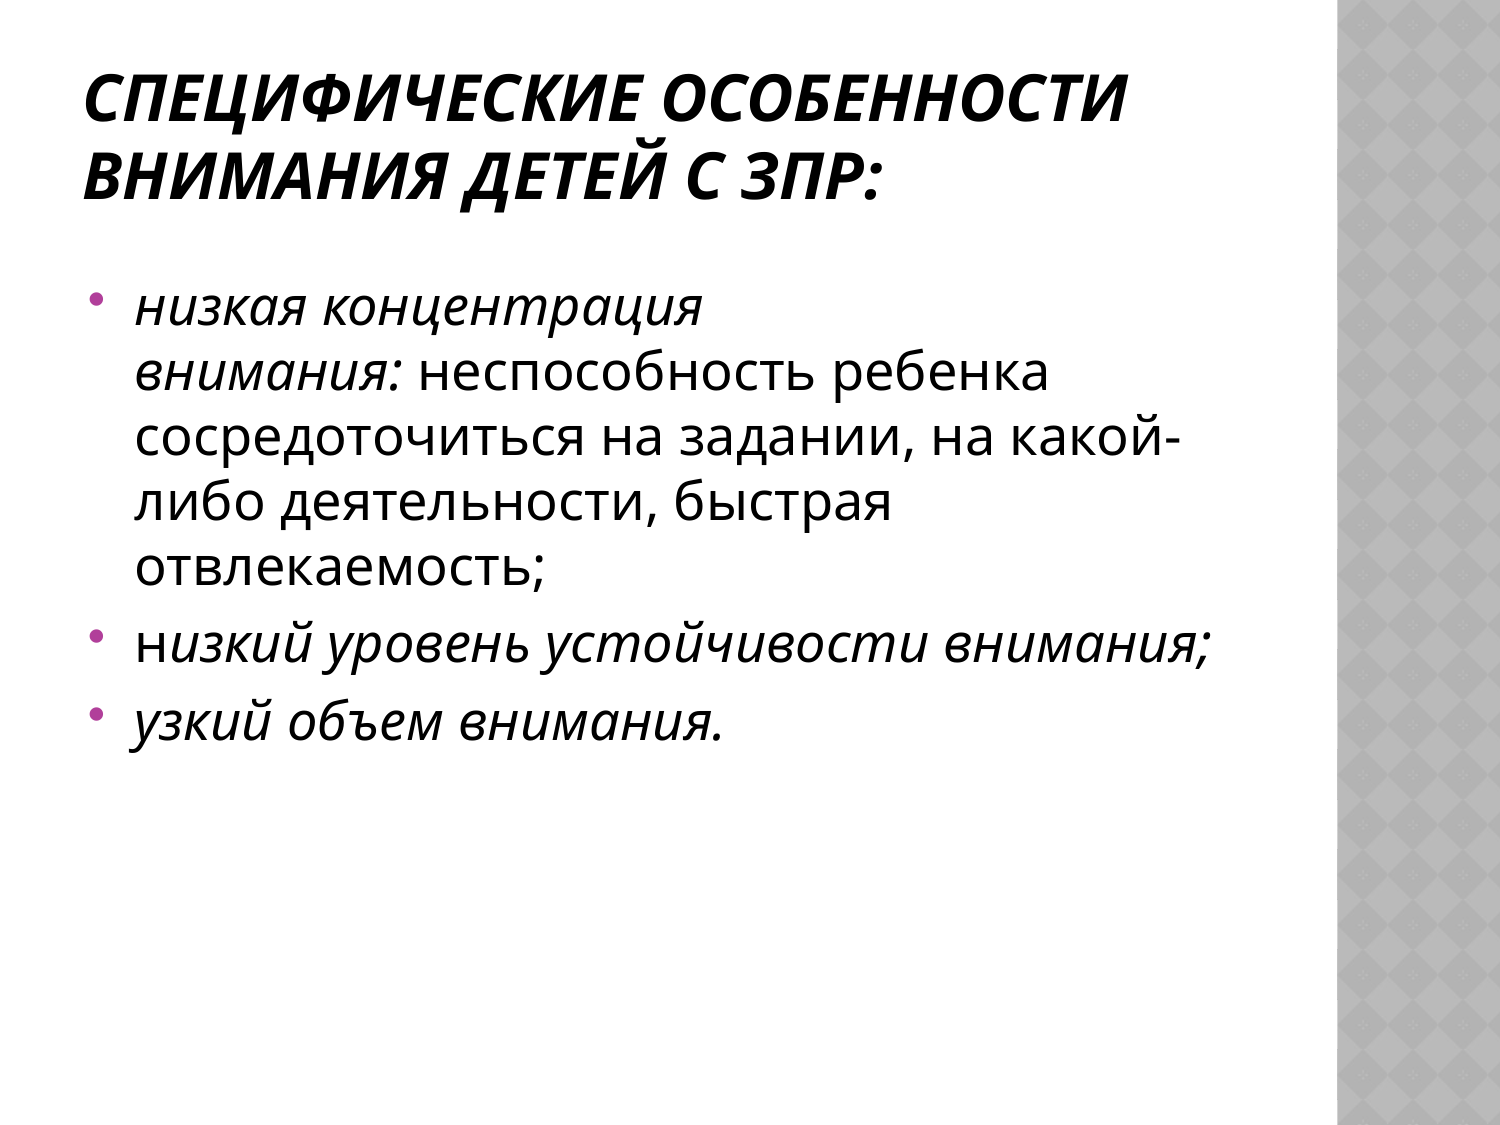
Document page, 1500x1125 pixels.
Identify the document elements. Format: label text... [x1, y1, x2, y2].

title Специфические особенности внимания детей с ЗПР: [75, 52, 1263, 264]
list низкая концентрация внимания: неспособность ребенка сосредоточиться на задании, на какой-либо деятельности, быстрая отвлекаемость; низкий уровень устойчивости внимания; узкий объем внимания. [75, 264, 1263, 1059]
